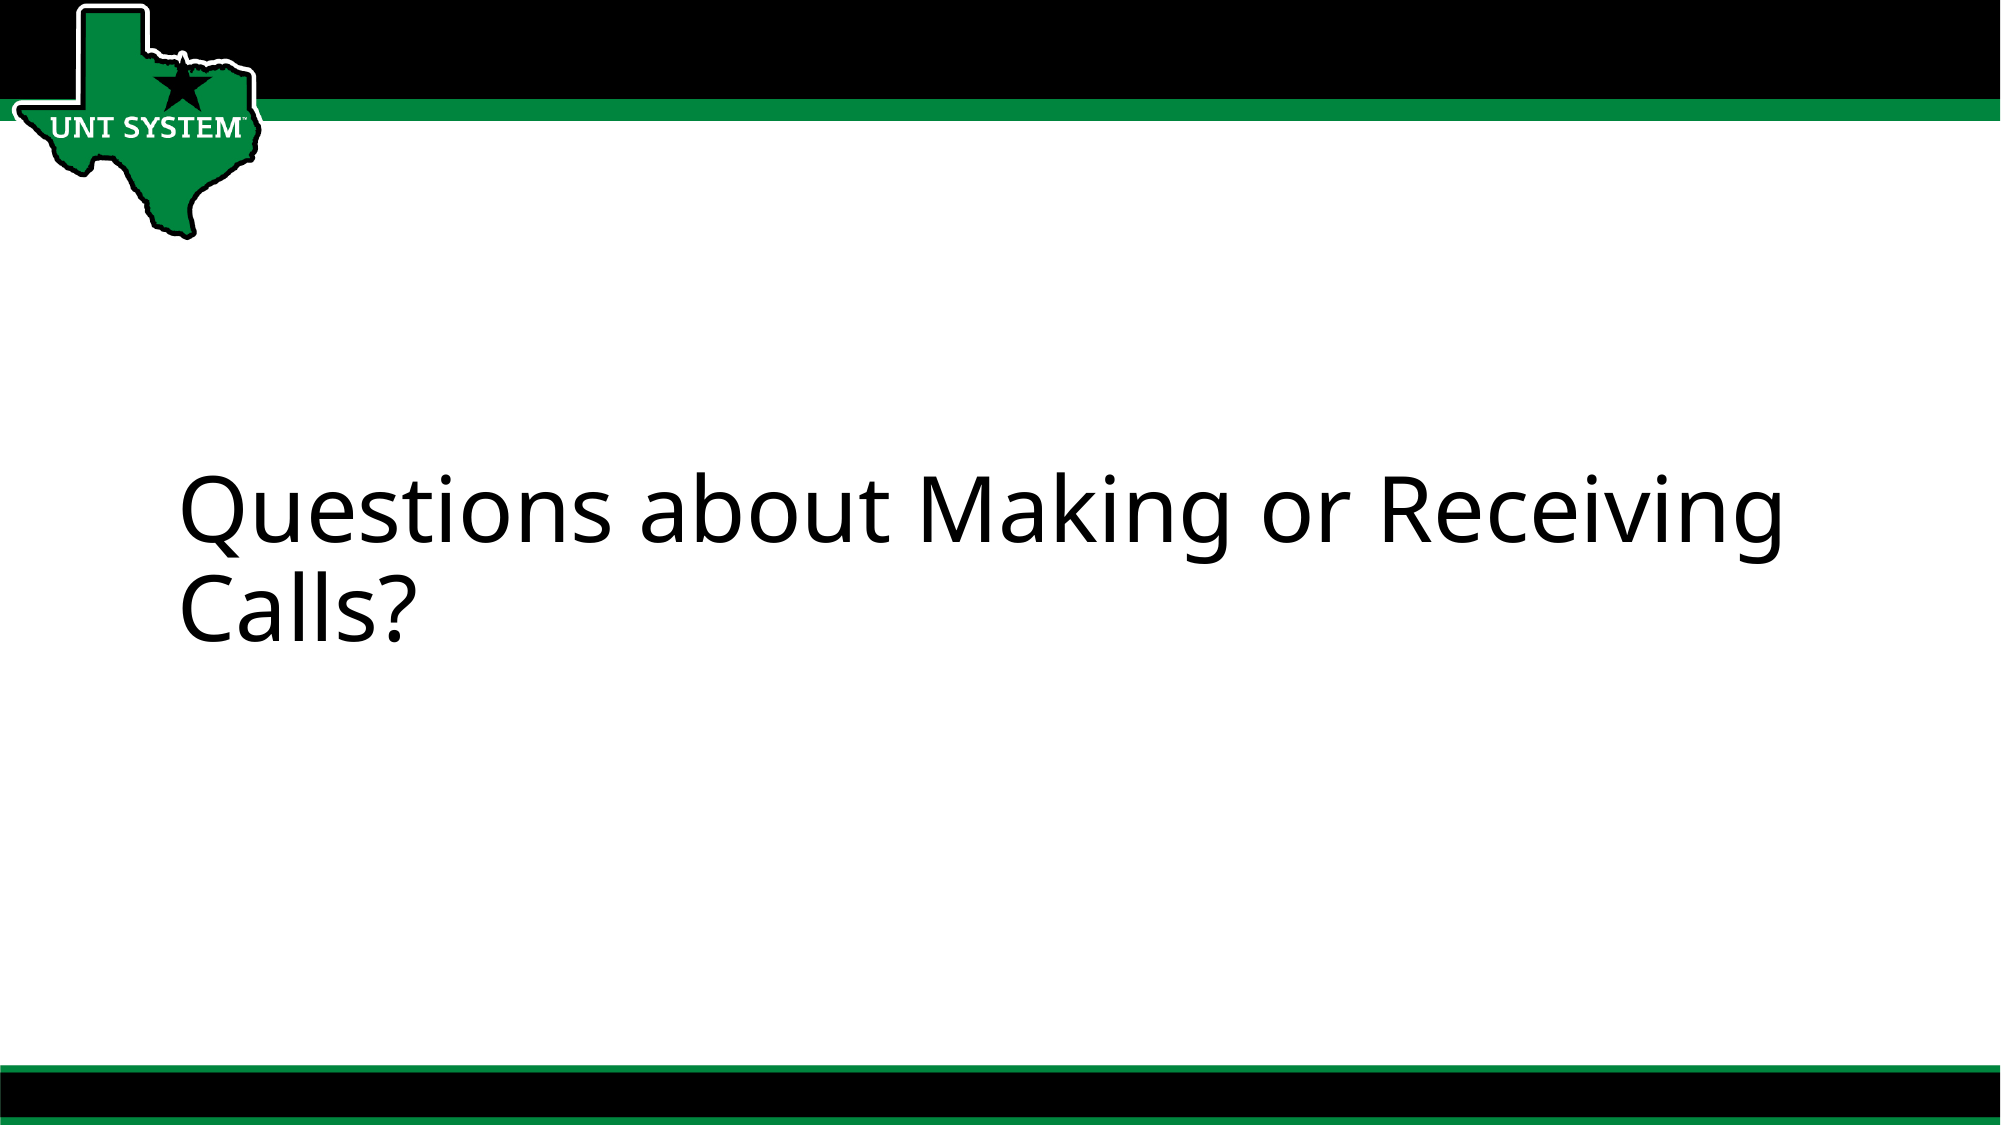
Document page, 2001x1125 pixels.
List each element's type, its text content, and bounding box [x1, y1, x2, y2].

picture [0, 0, 2001, 1125]
title Questions about Making or Receiving Calls? [162, 453, 1838, 672]
